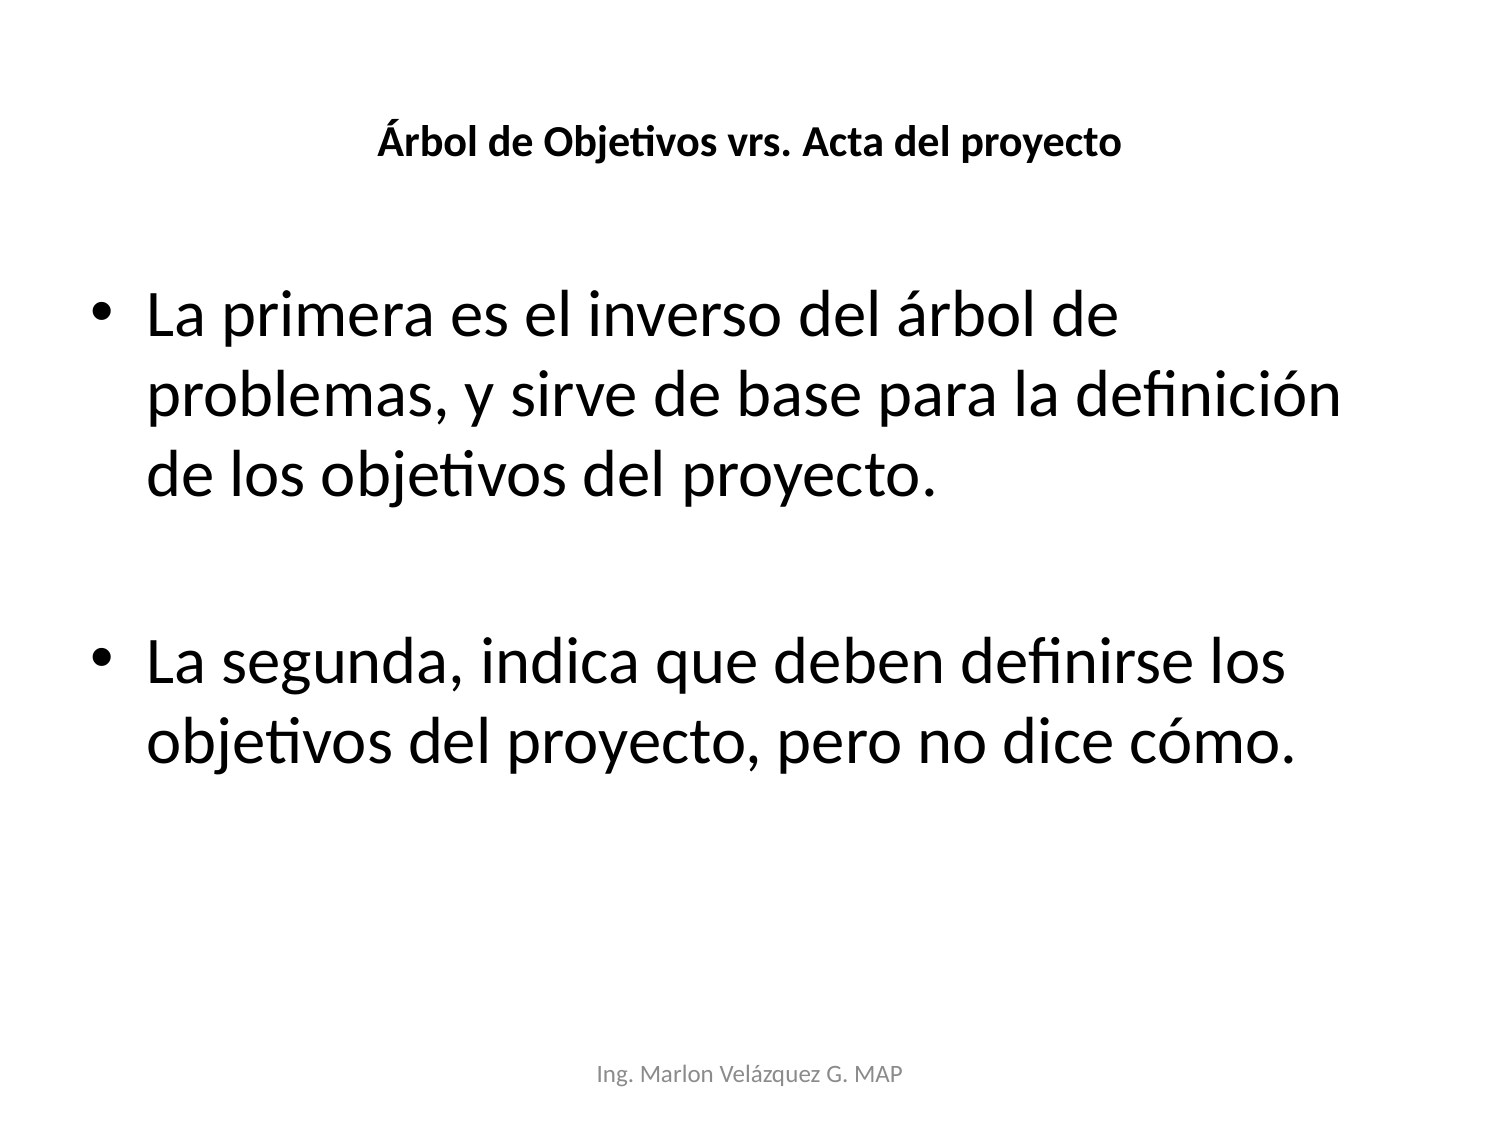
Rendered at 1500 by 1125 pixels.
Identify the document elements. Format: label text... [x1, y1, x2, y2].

title Árbol de Objetivos vrs. Acta del proyecto [75, 45, 1425, 233]
footer Ing. Marlon Velázquez G. MAP [512, 1042, 988, 1103]
list La primera es el inverso del árbol de problemas, y sirve de base para la definición de los objetivos del proyecto. La segunda, indica que deben definirse los objetivos del proyecto, pero no dice cómo. [75, 262, 1425, 1005]
